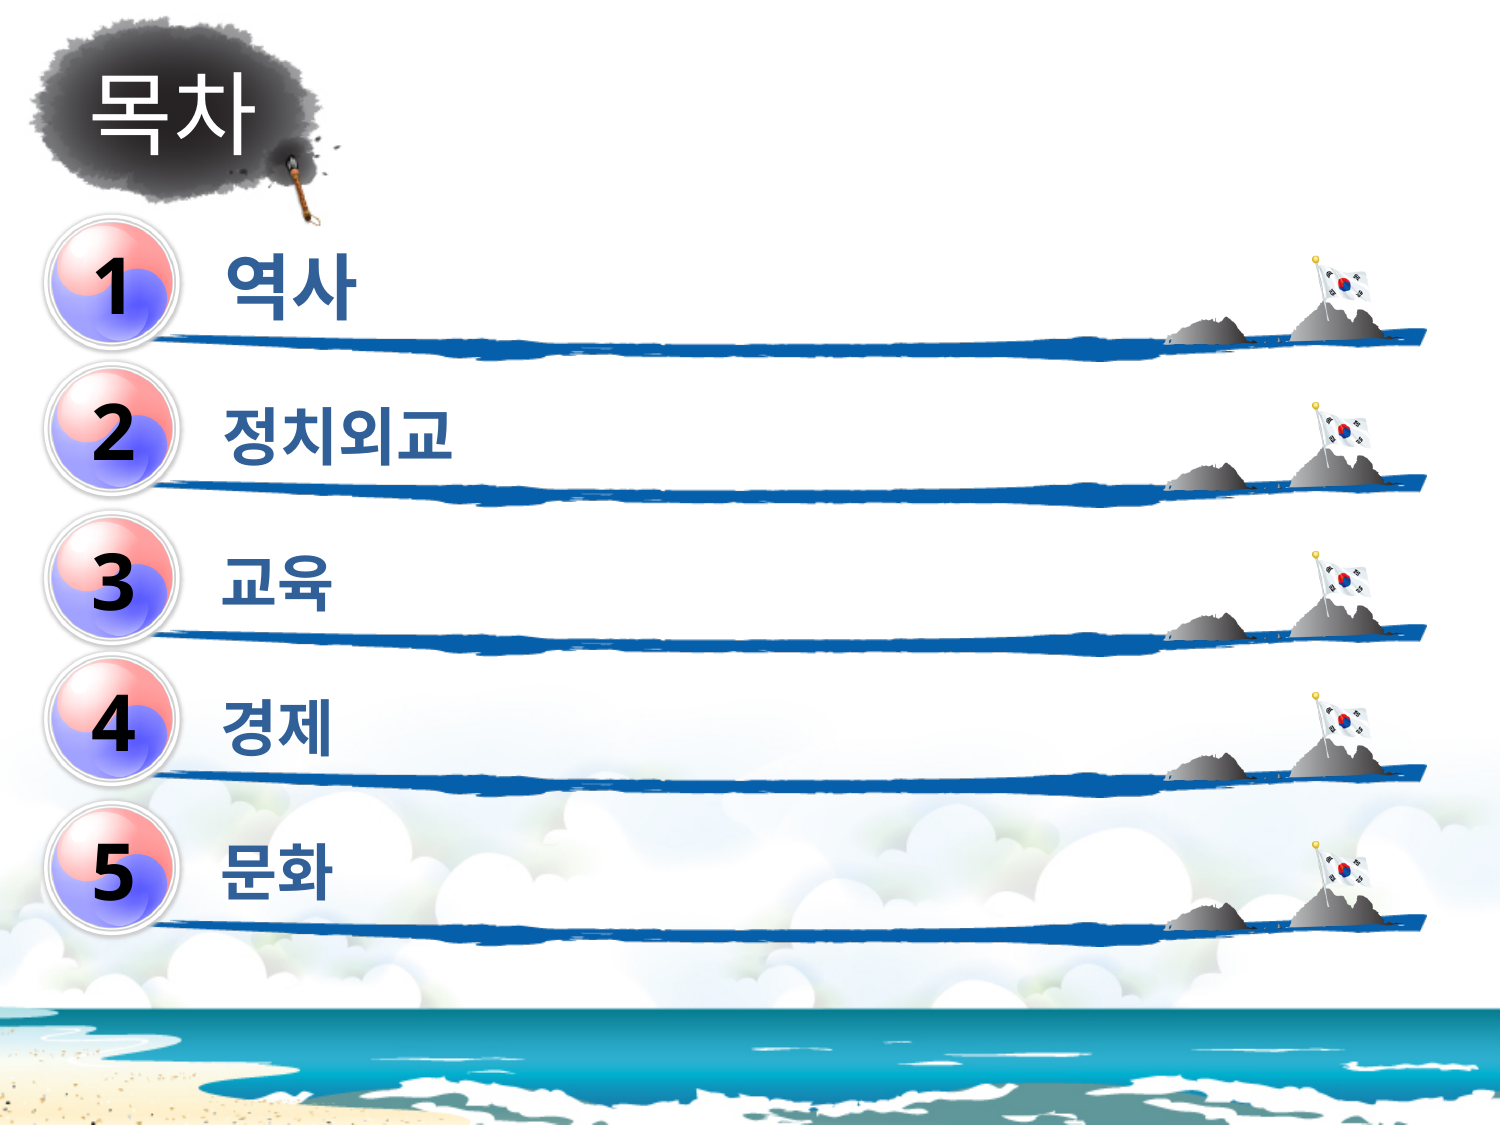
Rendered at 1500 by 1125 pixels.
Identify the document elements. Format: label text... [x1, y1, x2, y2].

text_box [17, 483, 1427, 622]
text_box 정치외교 [213, 387, 1365, 471]
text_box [17, 188, 1427, 378]
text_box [17, 773, 1427, 964]
picture [0, 0, 1500, 1125]
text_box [17, 624, 1427, 772]
text_box 목차 [60, 35, 286, 186]
